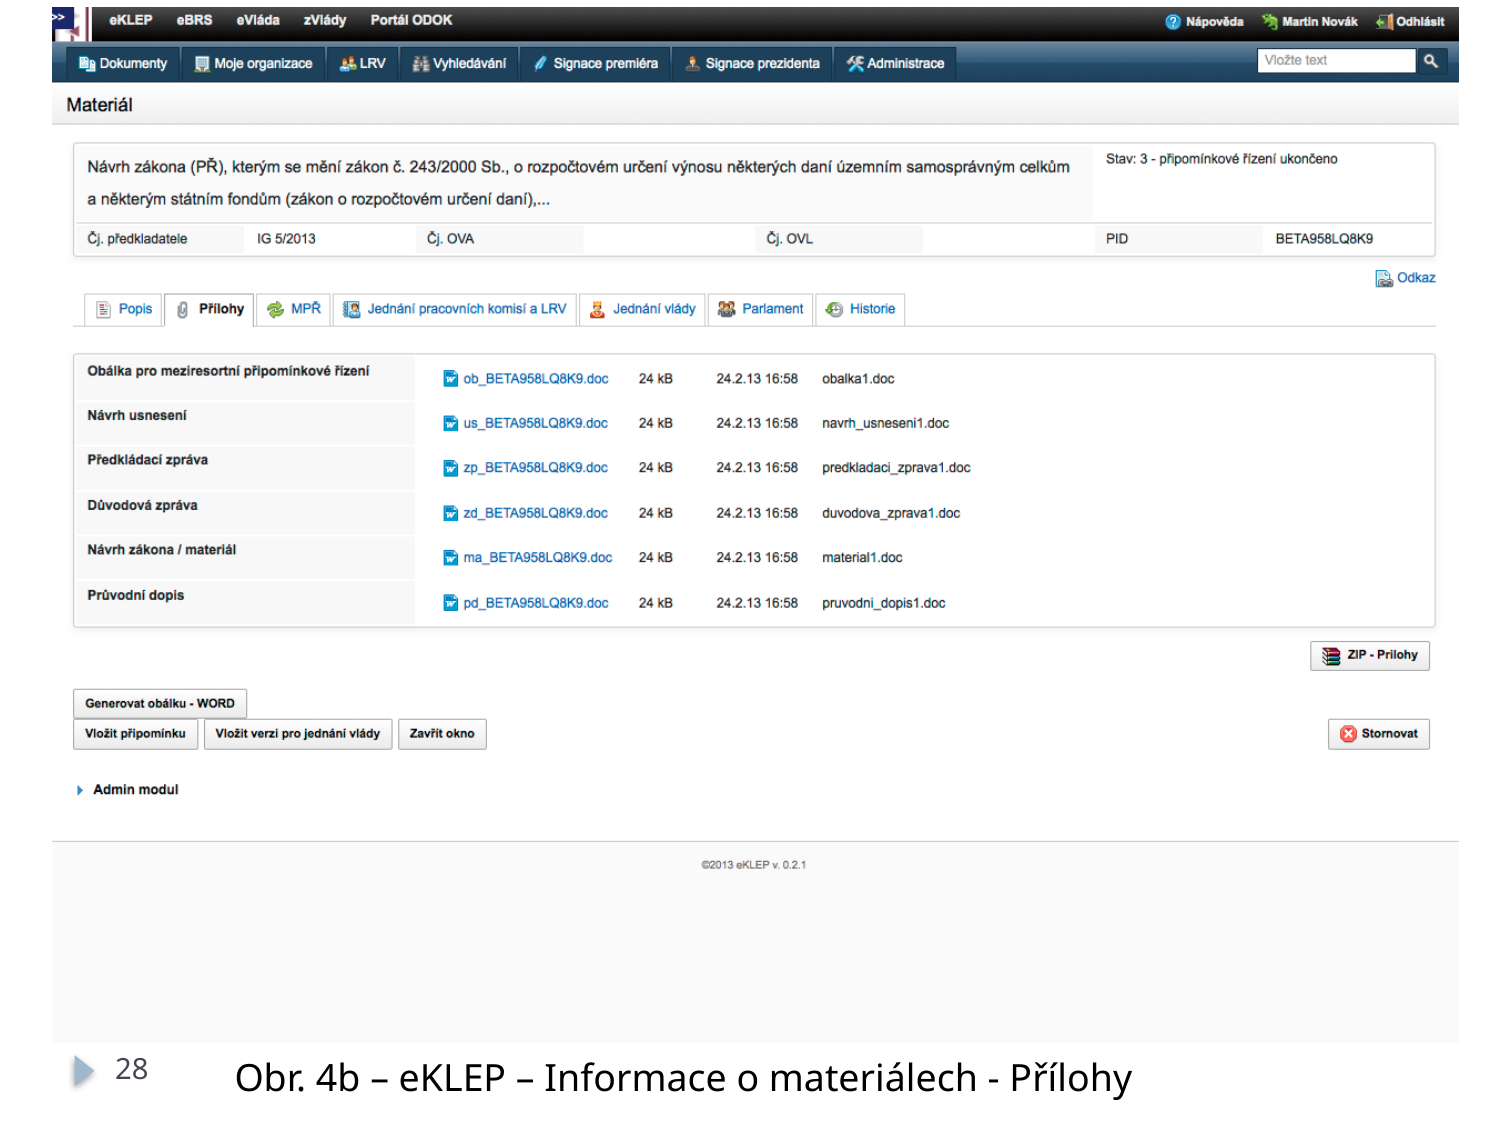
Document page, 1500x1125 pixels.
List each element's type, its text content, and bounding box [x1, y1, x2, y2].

picture [51, 6, 1459, 1043]
slide_number 28 [100, 1056, 219, 1103]
text_box Obr. 4b – eKLEP – Informace o materiálech - Přílohy [219, 1056, 1148, 1107]
